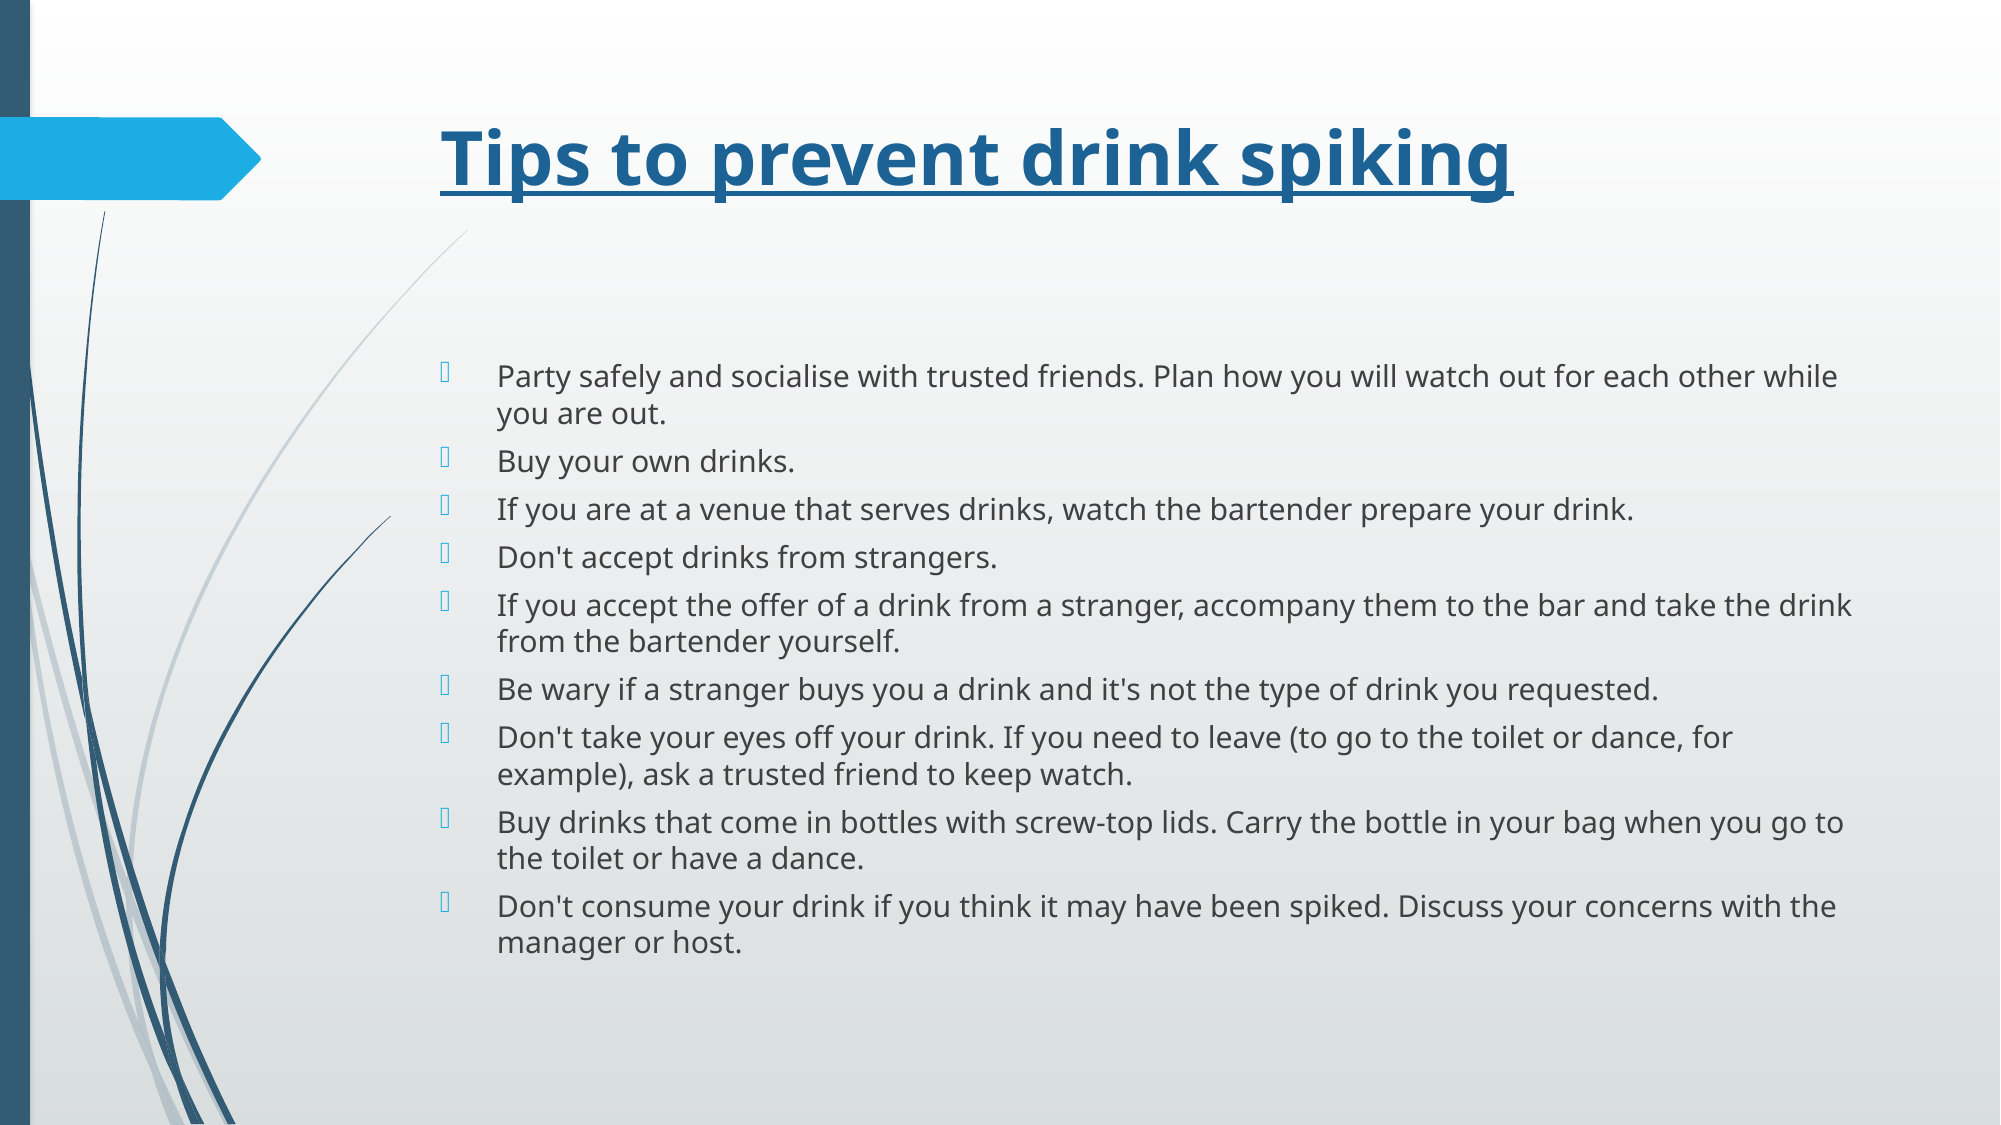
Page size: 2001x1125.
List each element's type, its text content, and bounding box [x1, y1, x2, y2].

title Tips to prevent drink spiking [425, 102, 1888, 313]
list Party safely and socialise with trusted friends. Plan how you will watch out for each other while you are out. Buy your own drinks. If you are at a venue that serves drinks, watch the bartender prepare your drink. Don't accept drinks from strangers. If you accept the offer of a drink from a stranger, accompany them to the bar and take the drink from the bartender yourself. Be wary if a stranger buys you a drink and it's not the type of drink you requested. Don't take your eyes off your drink. If you need to leave (to go to the toilet or dance, for example), ask a trusted friend to keep watch. Buy drinks that come in bottles with screw-top lids. Carry the bottle in your bag when you go to the toilet or have a dance. Don't consume your drink if you think it may have been spiked. Discuss your concerns with the manager or host. [424, 350, 1888, 970]
